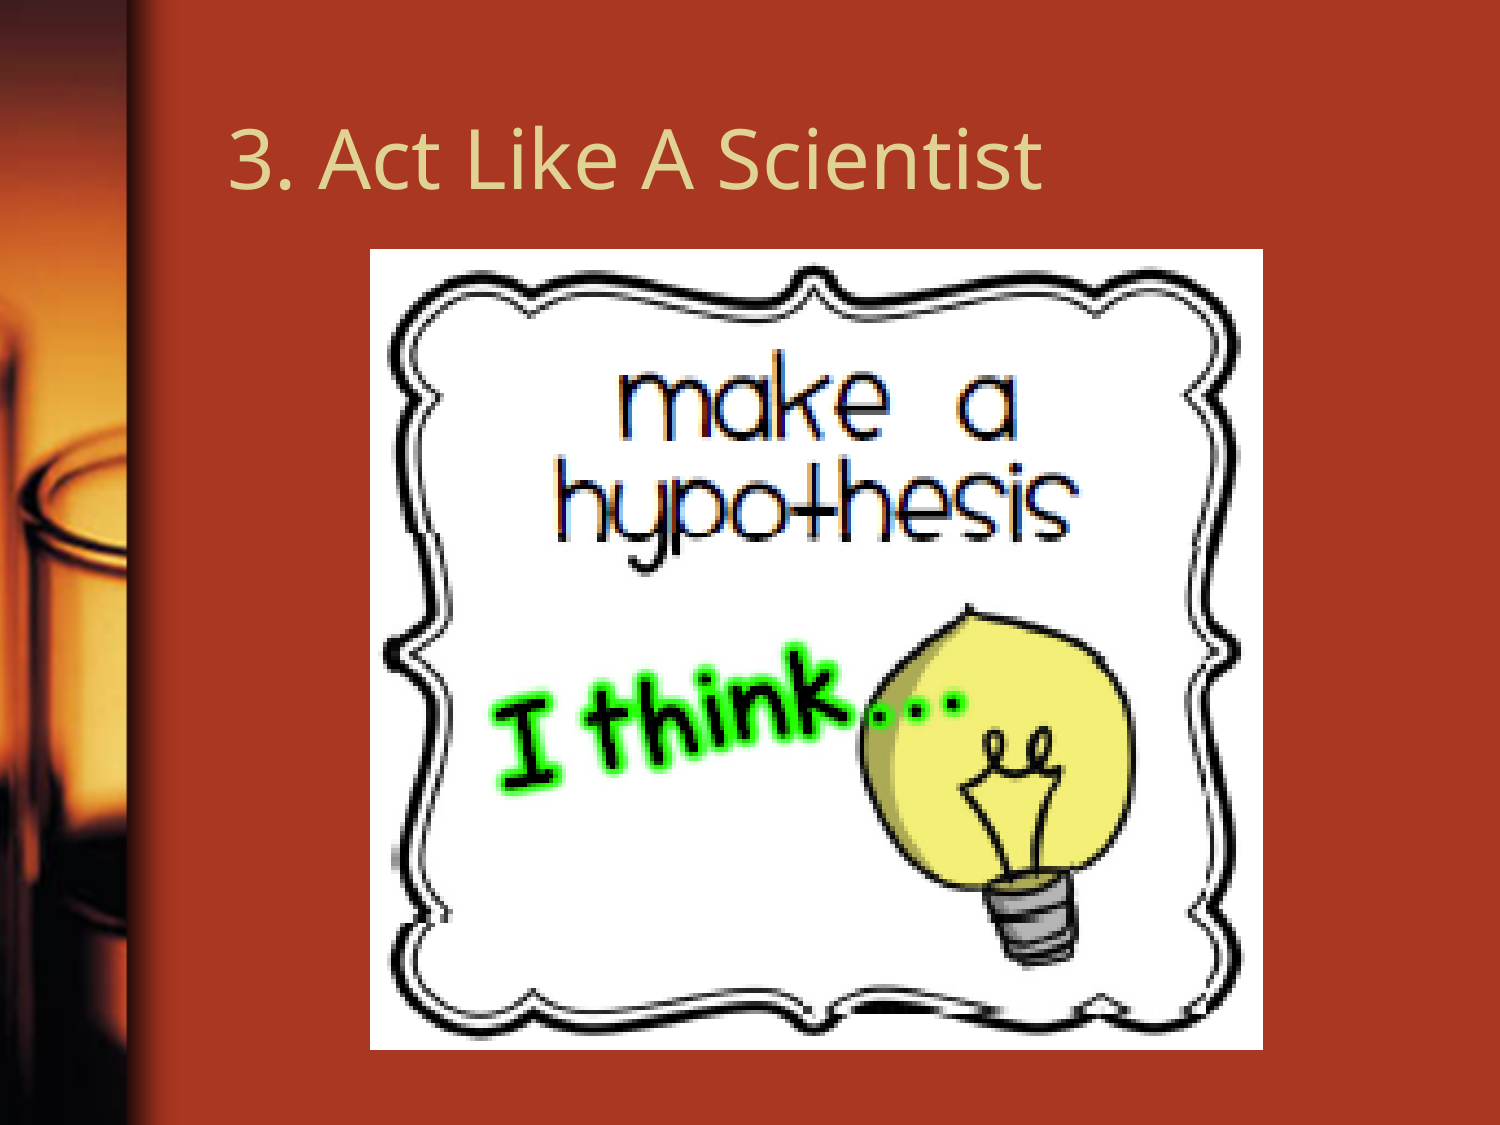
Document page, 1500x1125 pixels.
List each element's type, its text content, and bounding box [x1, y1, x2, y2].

picture [0, 0, 1500, 1125]
title 3. Act Like A Scientist [212, 74, 1388, 238]
